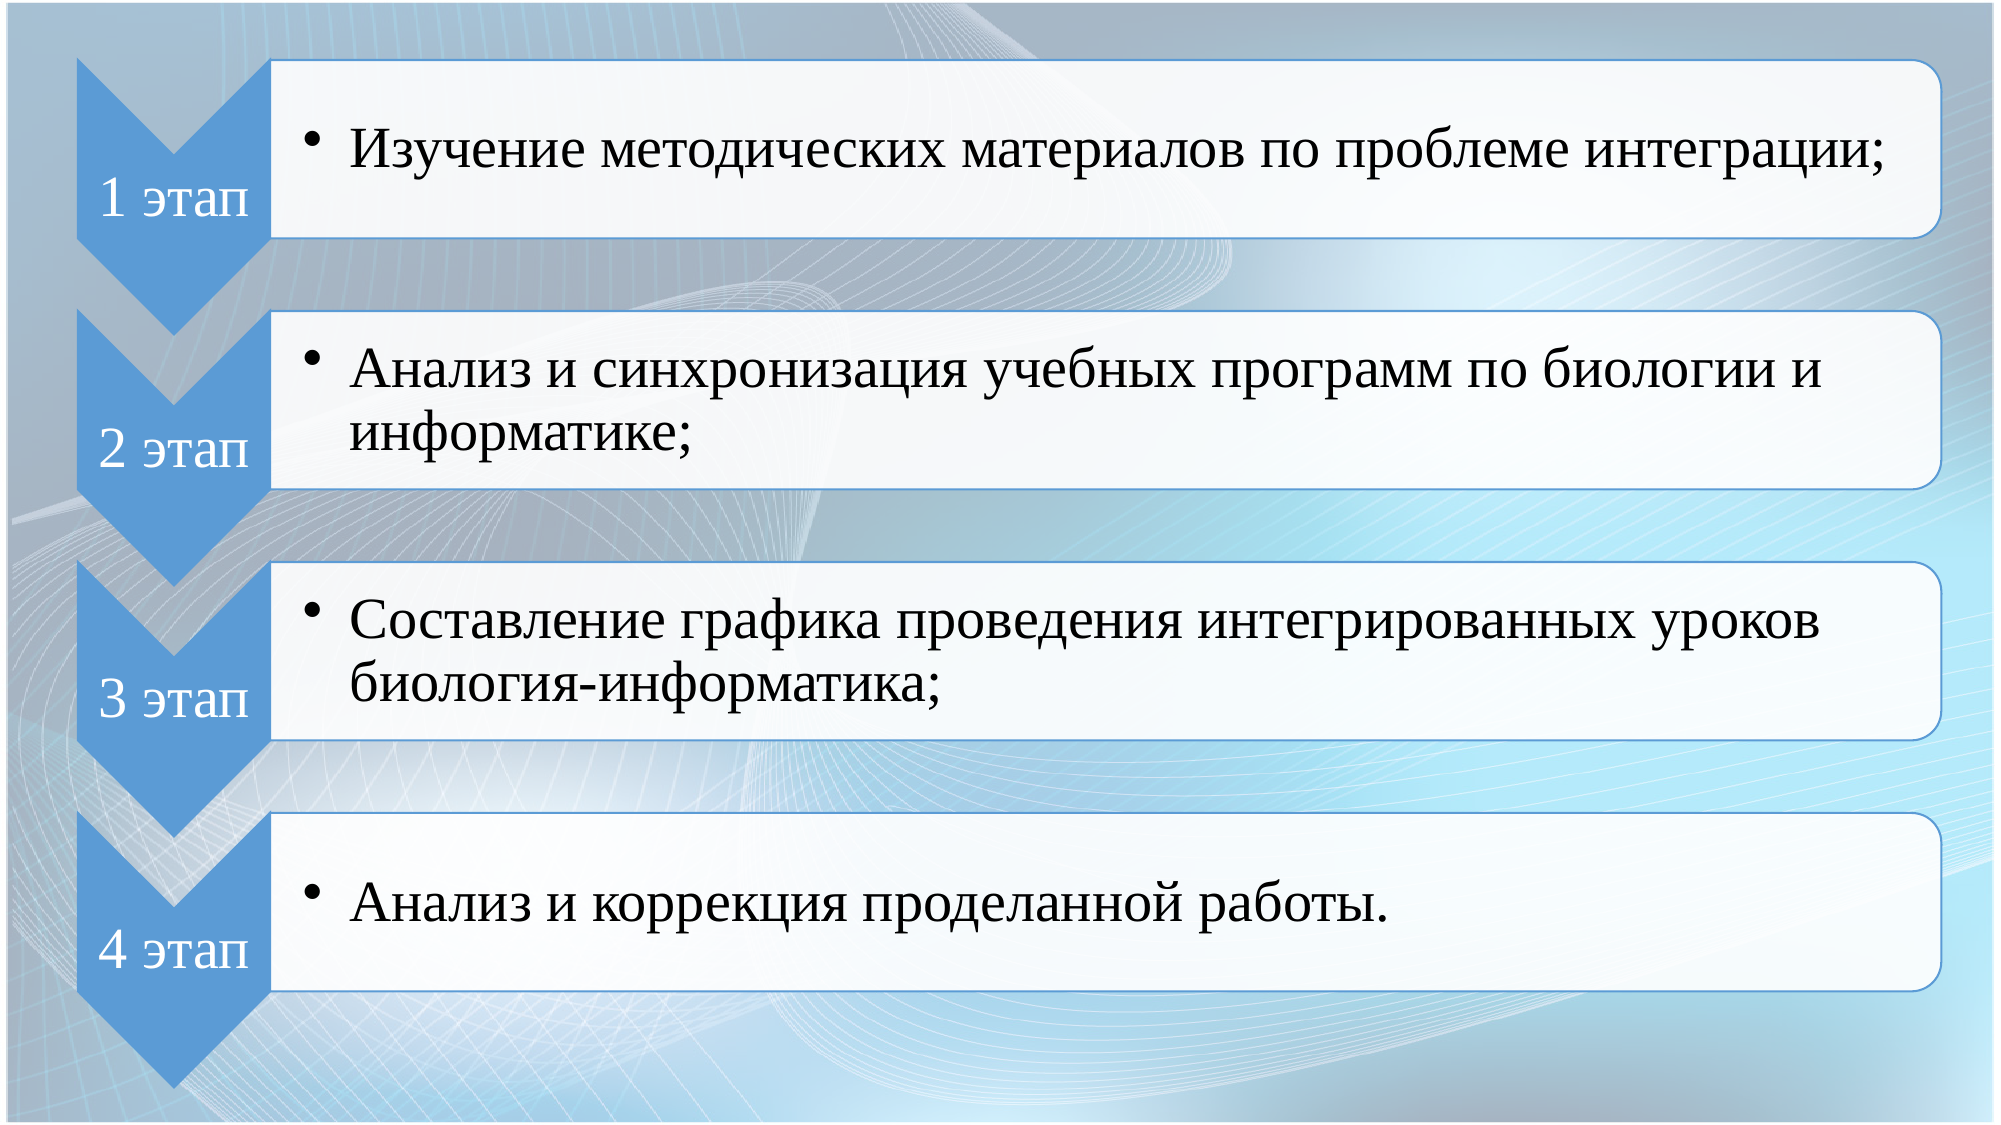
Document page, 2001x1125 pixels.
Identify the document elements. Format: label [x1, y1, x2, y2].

list [77, 59, 1942, 1088]
